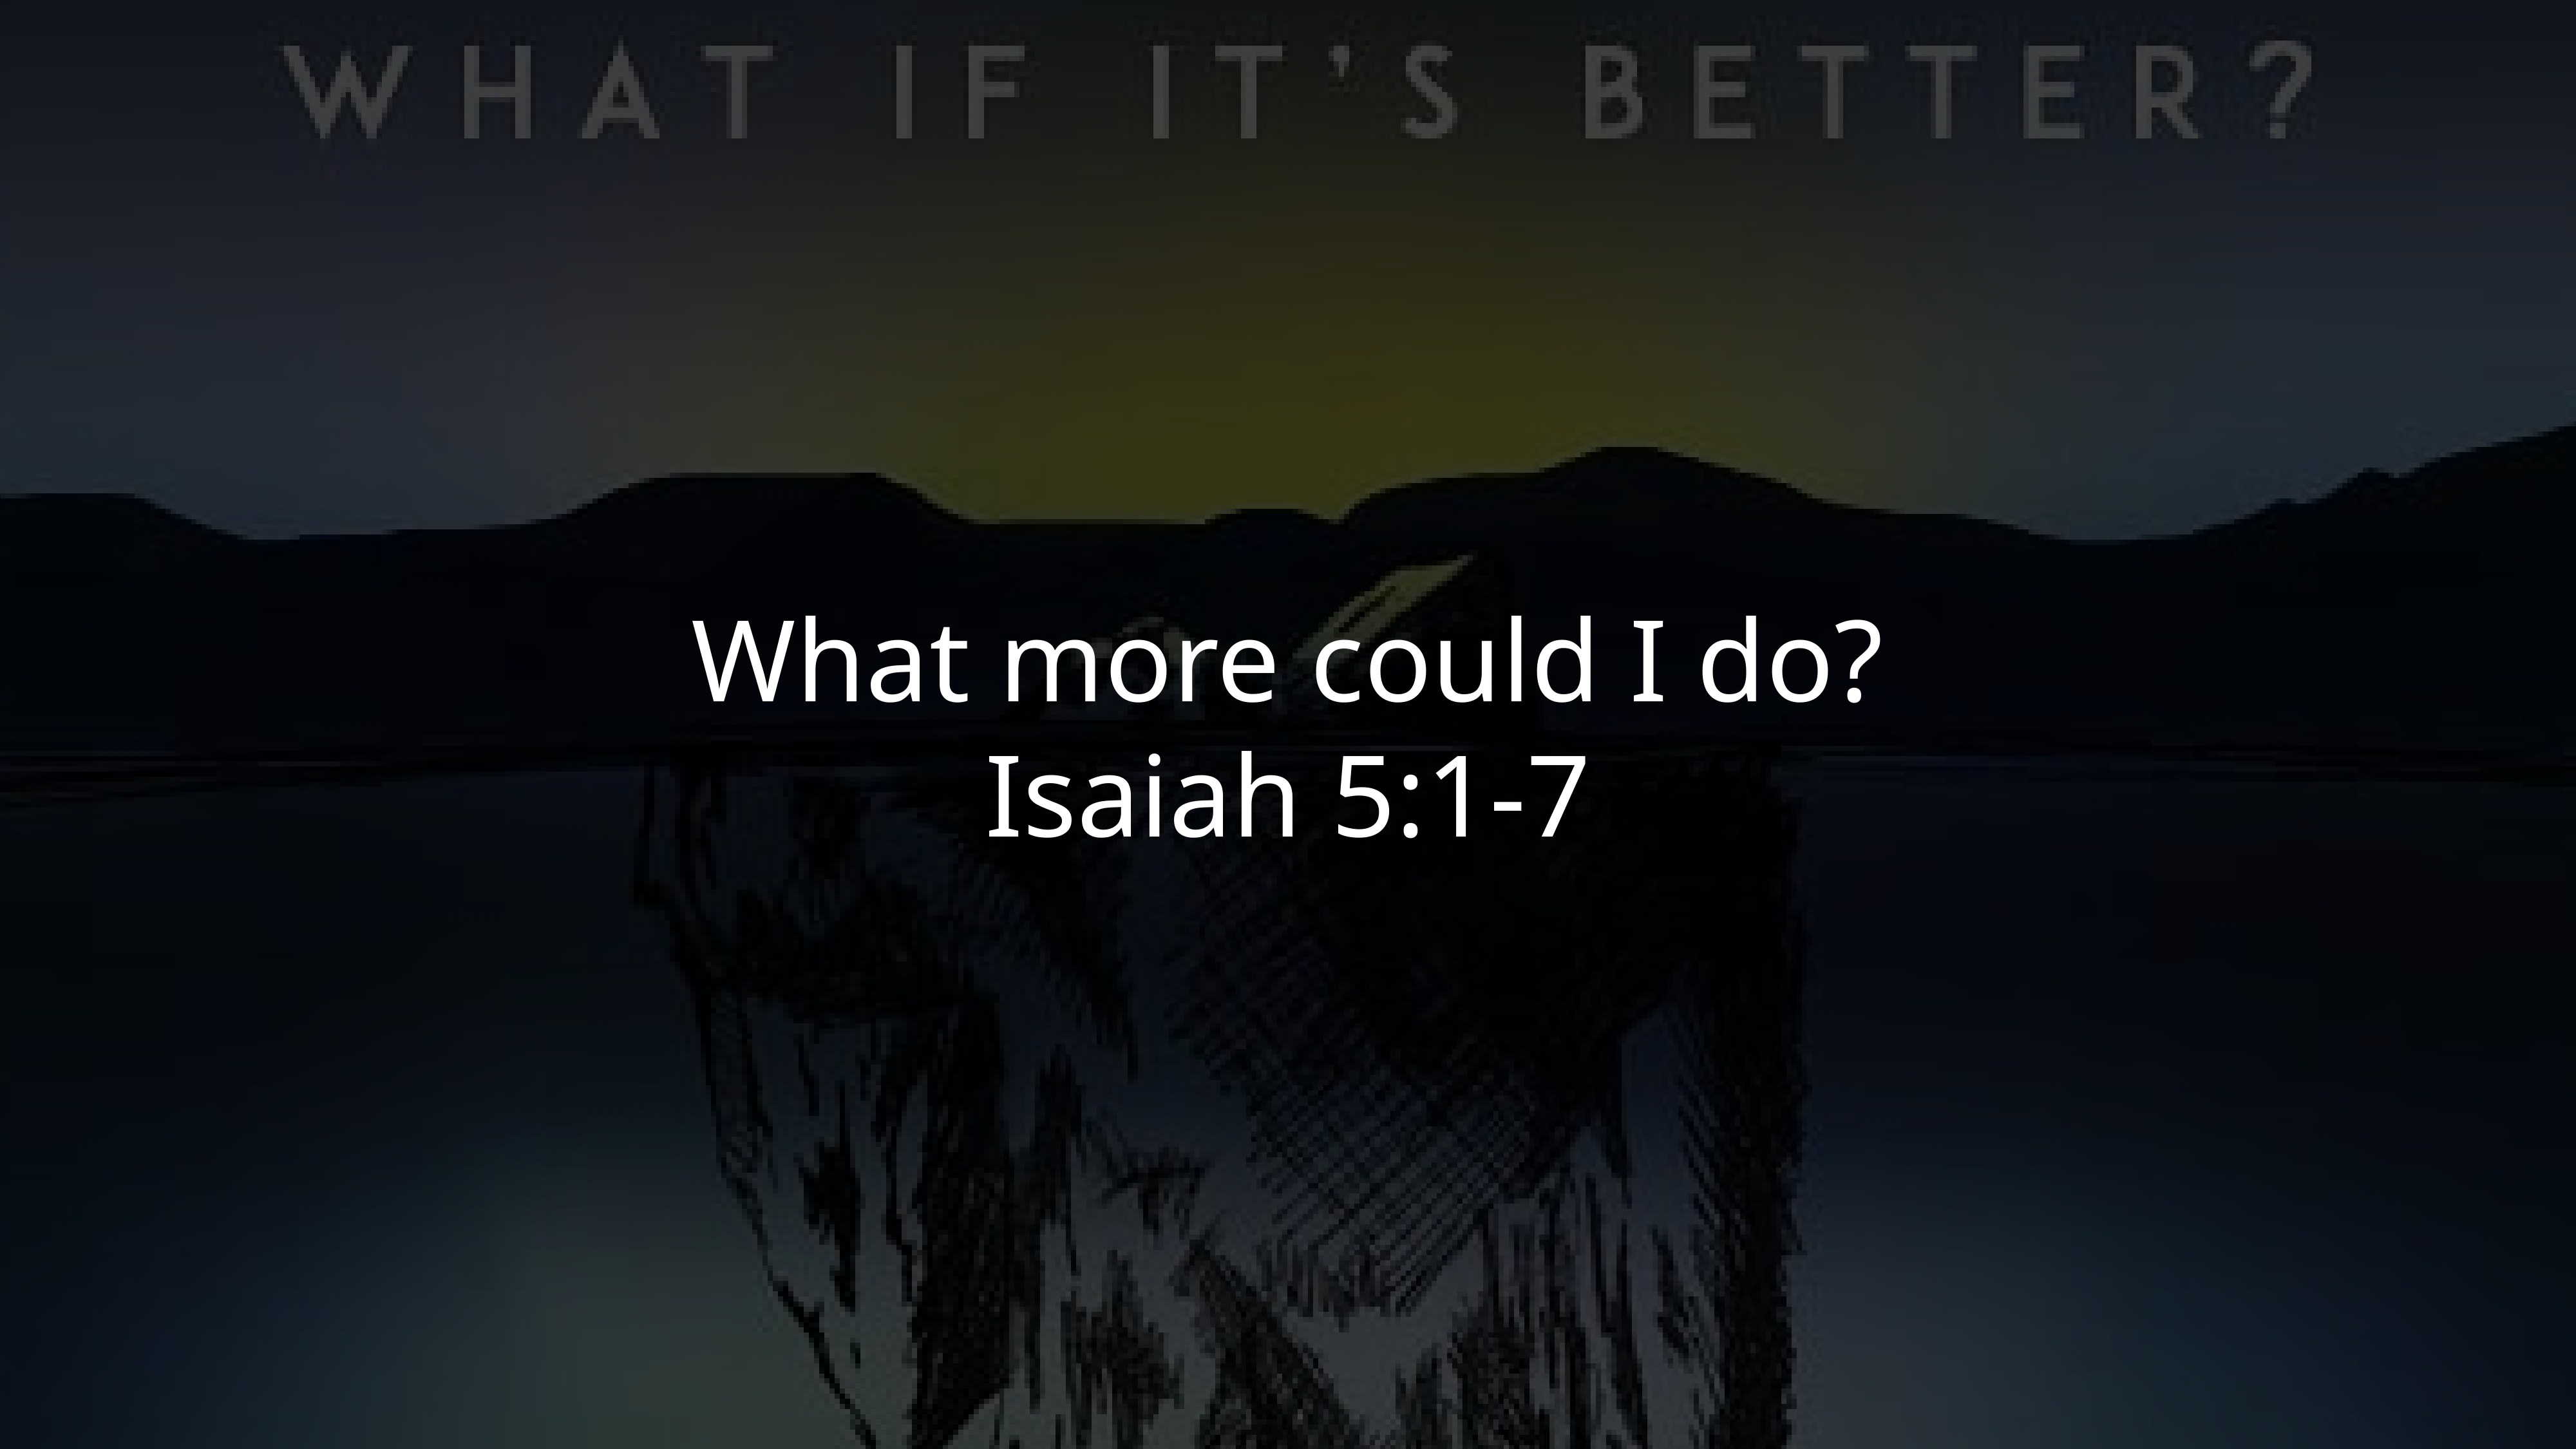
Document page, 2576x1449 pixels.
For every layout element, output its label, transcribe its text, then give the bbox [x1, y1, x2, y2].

picture [0, 0, 2576, 1449]
text_box What more could I do? Isaiah 5:1-7 [643, 582, 1933, 867]
